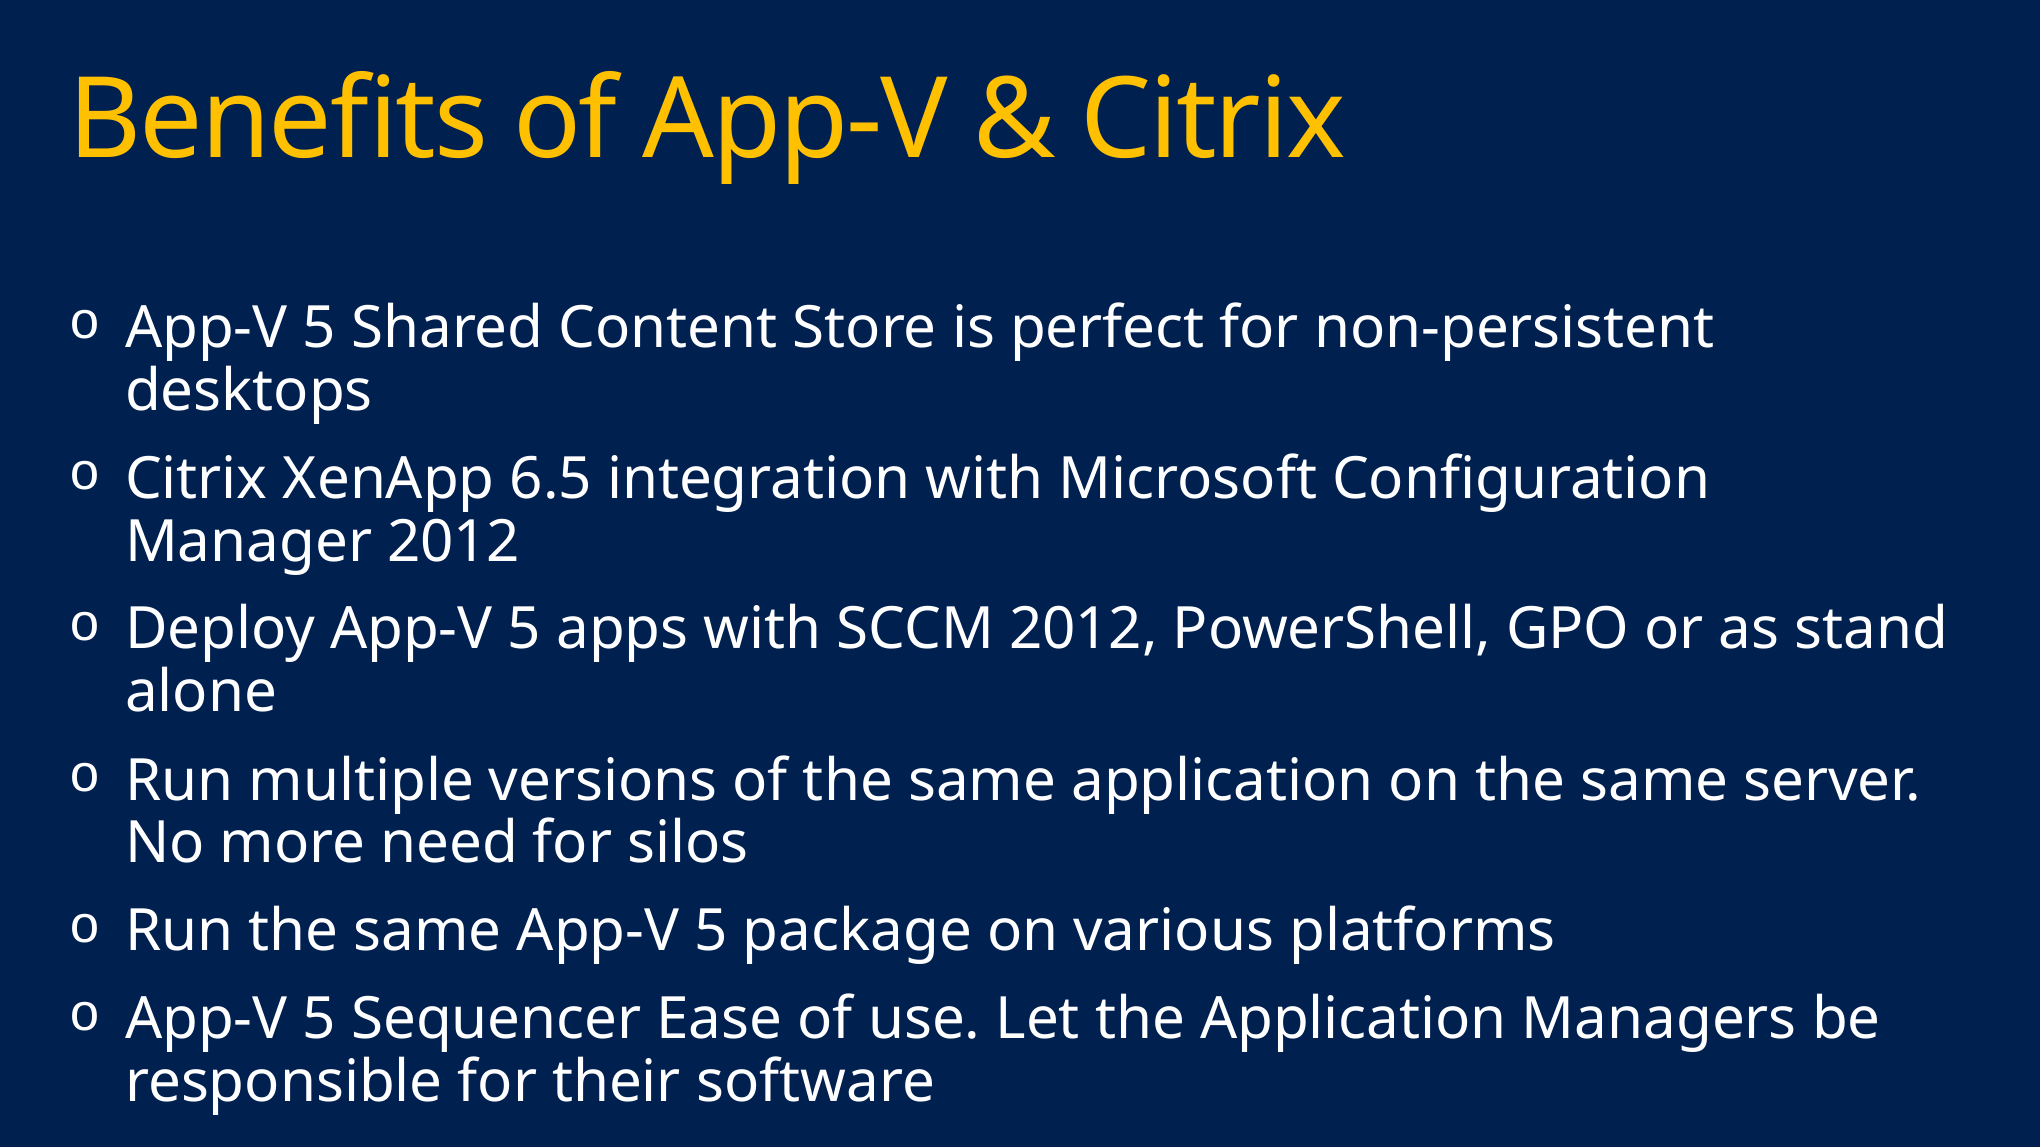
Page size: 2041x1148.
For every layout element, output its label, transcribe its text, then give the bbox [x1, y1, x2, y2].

list App-V 5 Shared Content Store is perfect for non-persistent desktops Citrix XenApp 6.5 integration with Microsoft Configuration Manager 2012 Deploy App-V 5 apps with SCCM 2012, PowerShell, GPO or as stand alone Run multiple versions of the same application on the same server. No more need for silos Run the same App-V 5 package on various platforms App-V 5 Sequencer Ease of use. Let the Application Managers be responsible for their software [45, 281, 1995, 948]
title Benefits of App-V & Citrix [45, 45, 1996, 279]
